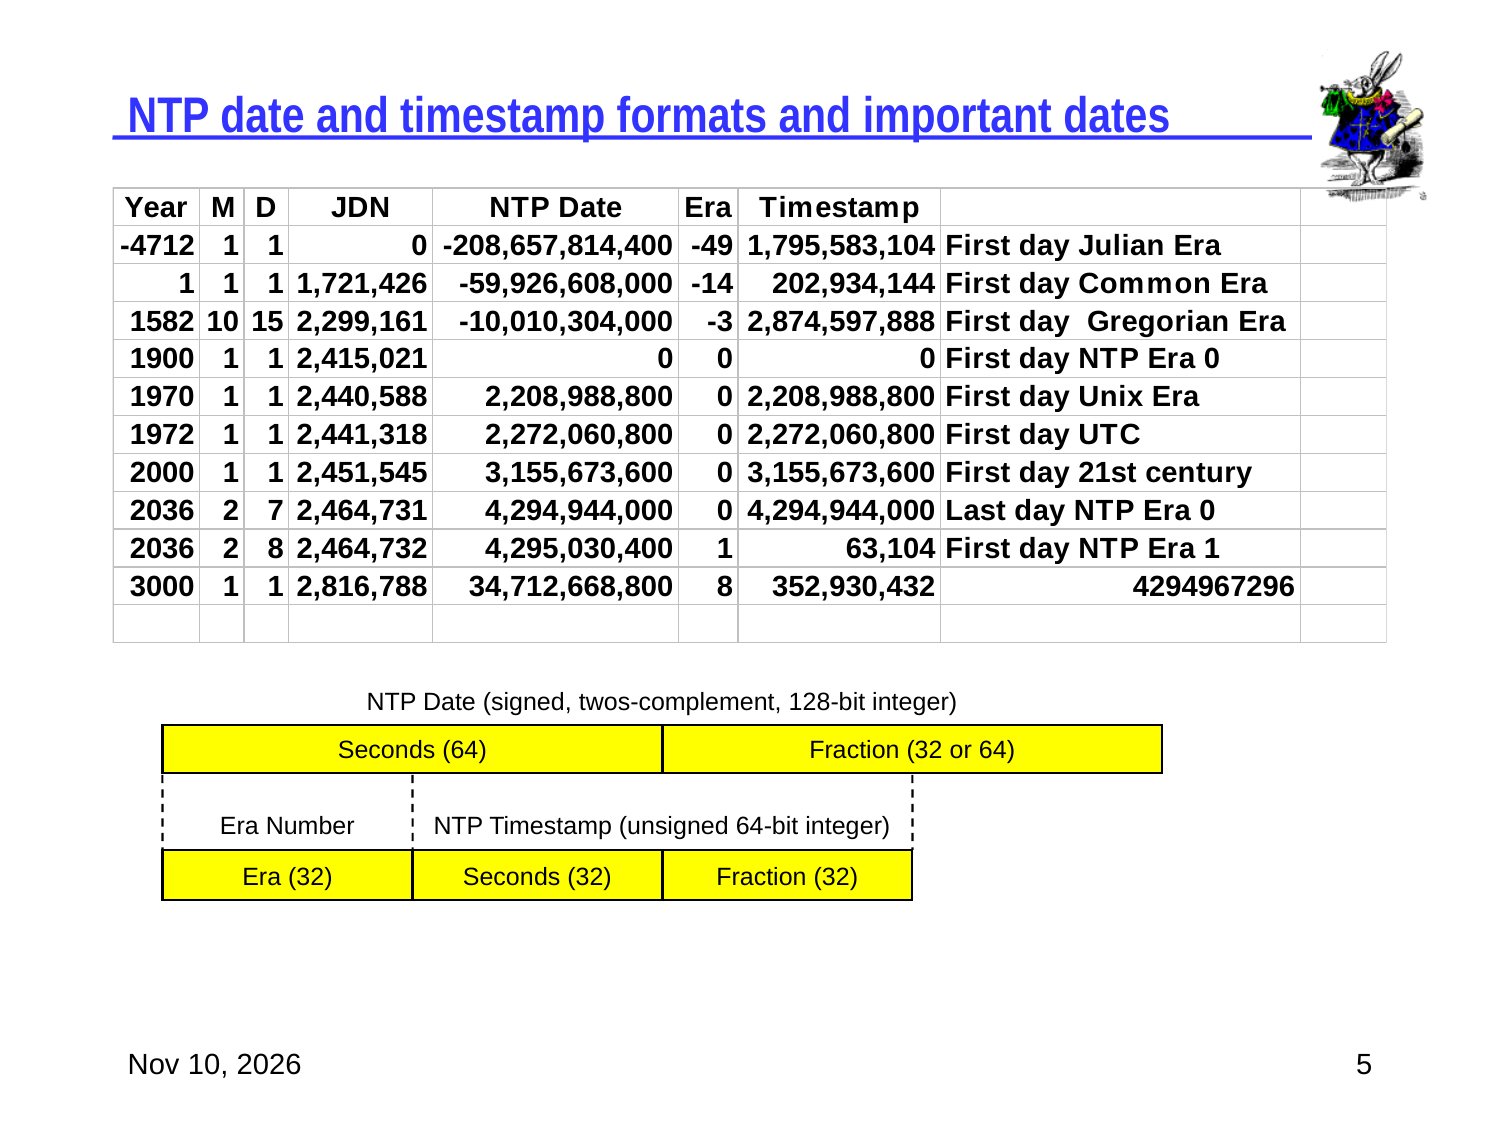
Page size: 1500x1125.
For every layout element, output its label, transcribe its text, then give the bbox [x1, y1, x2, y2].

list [112, 187, 1388, 644]
text_box Era Number [162, 800, 413, 850]
title NTP date and timestamp formats and important dates [112, 62, 1388, 163]
text_box Era (32) [162, 850, 412, 900]
text_box Seconds (64) [162, 725, 662, 773]
picture [1312, 49, 1429, 204]
text_box NTP Timestamp (unsigned 64-bit integer) [413, 800, 913, 850]
text_box NTP Date (signed, twos-complement, 128-bit integer) [162, 675, 1163, 725]
text_box Fraction (32 or 64) [662, 725, 1163, 773]
slide_number 5 [1074, 1024, 1388, 1101]
text_box Fraction (32) [662, 850, 913, 900]
slide_number 20-Jul-07 [112, 1024, 426, 1101]
text_box Seconds (32) [412, 850, 662, 900]
